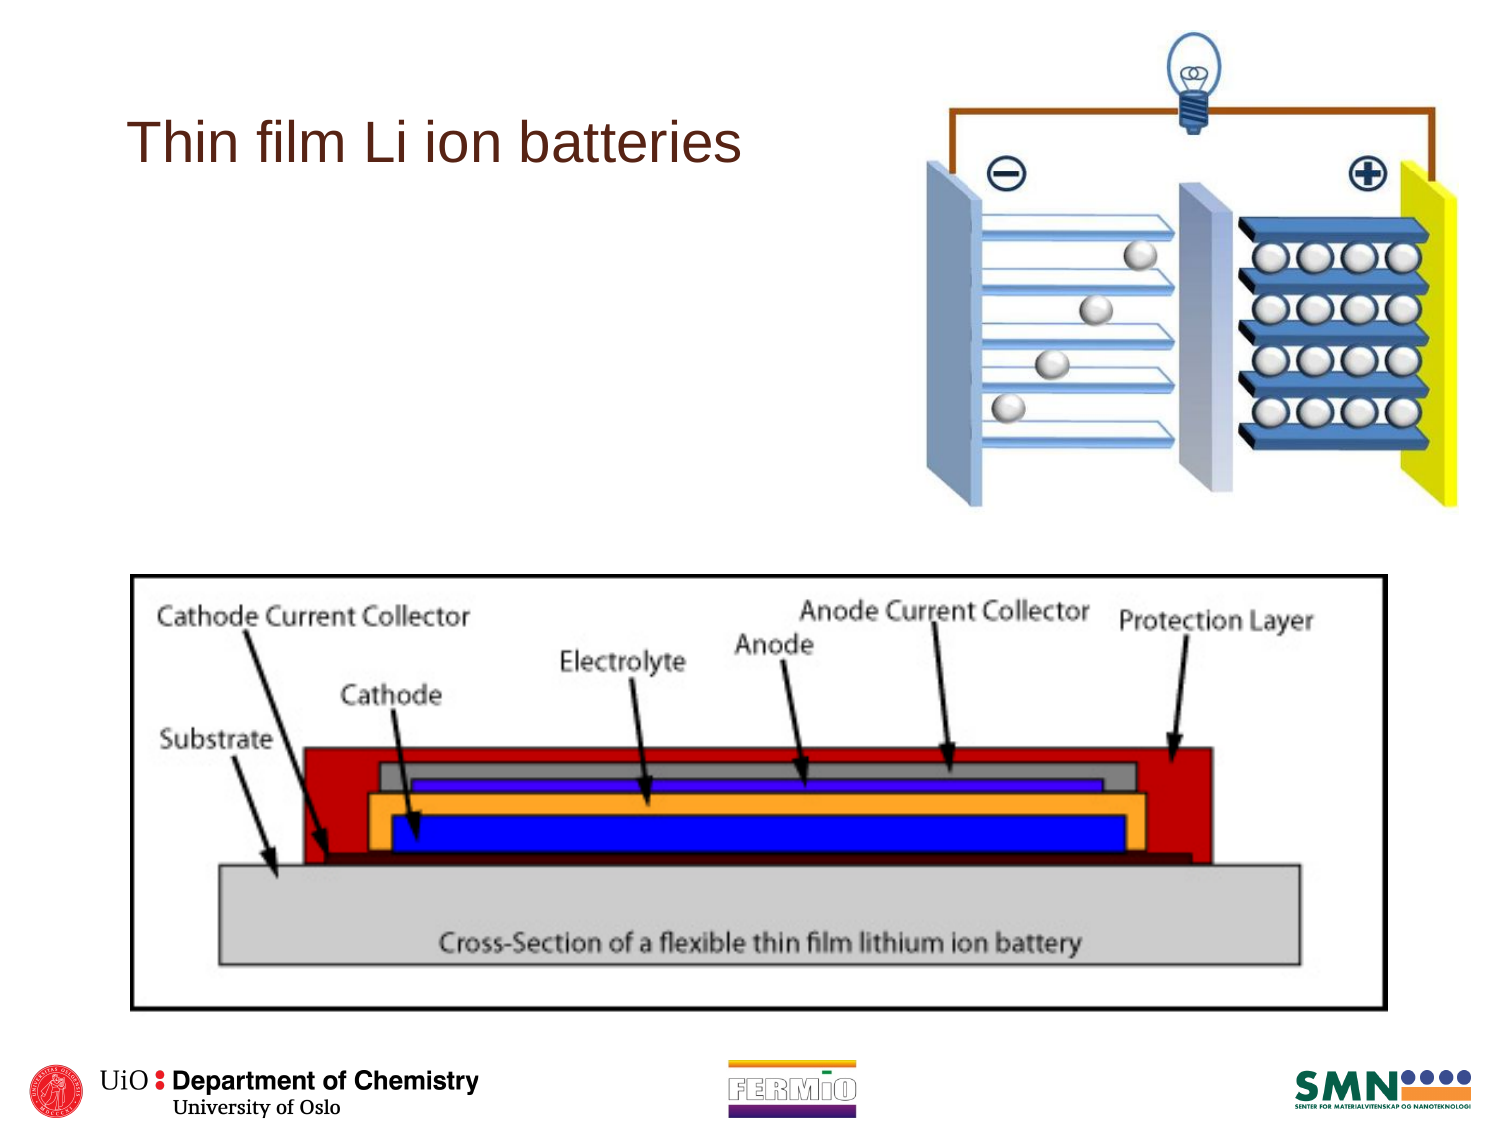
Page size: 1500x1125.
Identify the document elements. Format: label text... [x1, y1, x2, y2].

picture [726, 1060, 857, 1118]
picture [5, 1058, 479, 1122]
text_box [891, 30, 1471, 693]
picture [129, 574, 1389, 1024]
picture [1295, 1070, 1471, 1109]
title Thin film Li ion batteries [112, 45, 884, 233]
